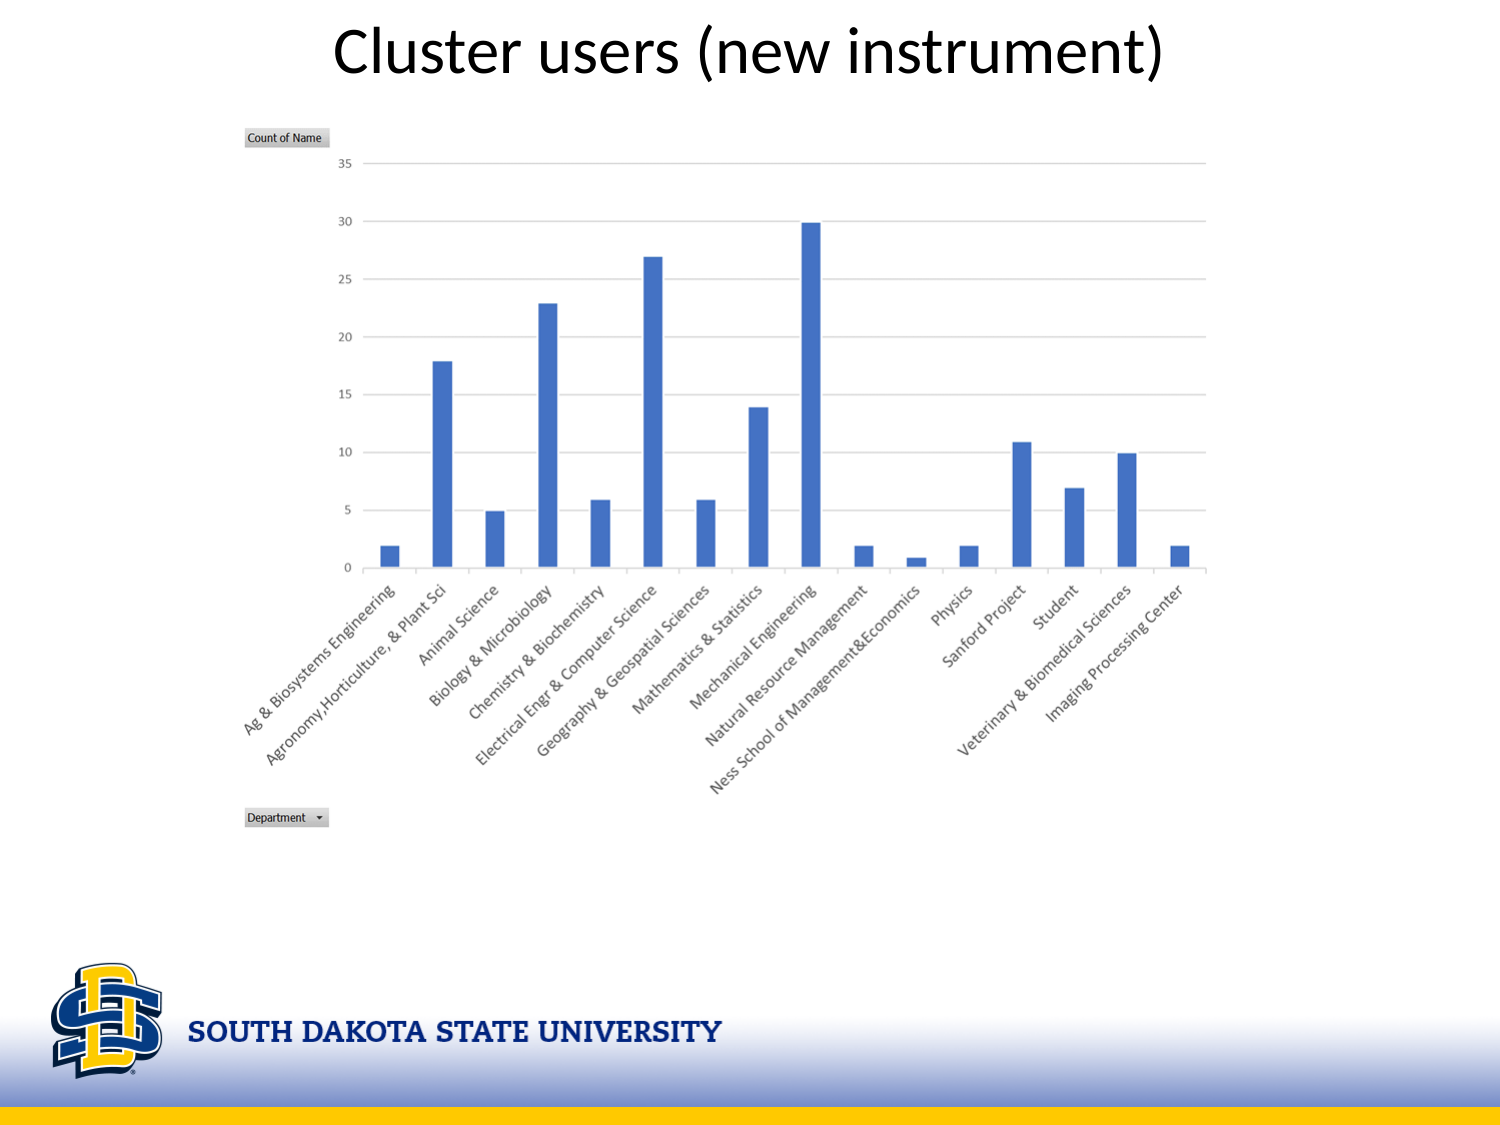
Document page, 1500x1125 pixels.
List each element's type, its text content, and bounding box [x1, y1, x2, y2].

picture [0, 0, 1500, 1125]
list Cluster users (new instrument) [84, 0, 1416, 1005]
picture [232, 119, 1222, 838]
